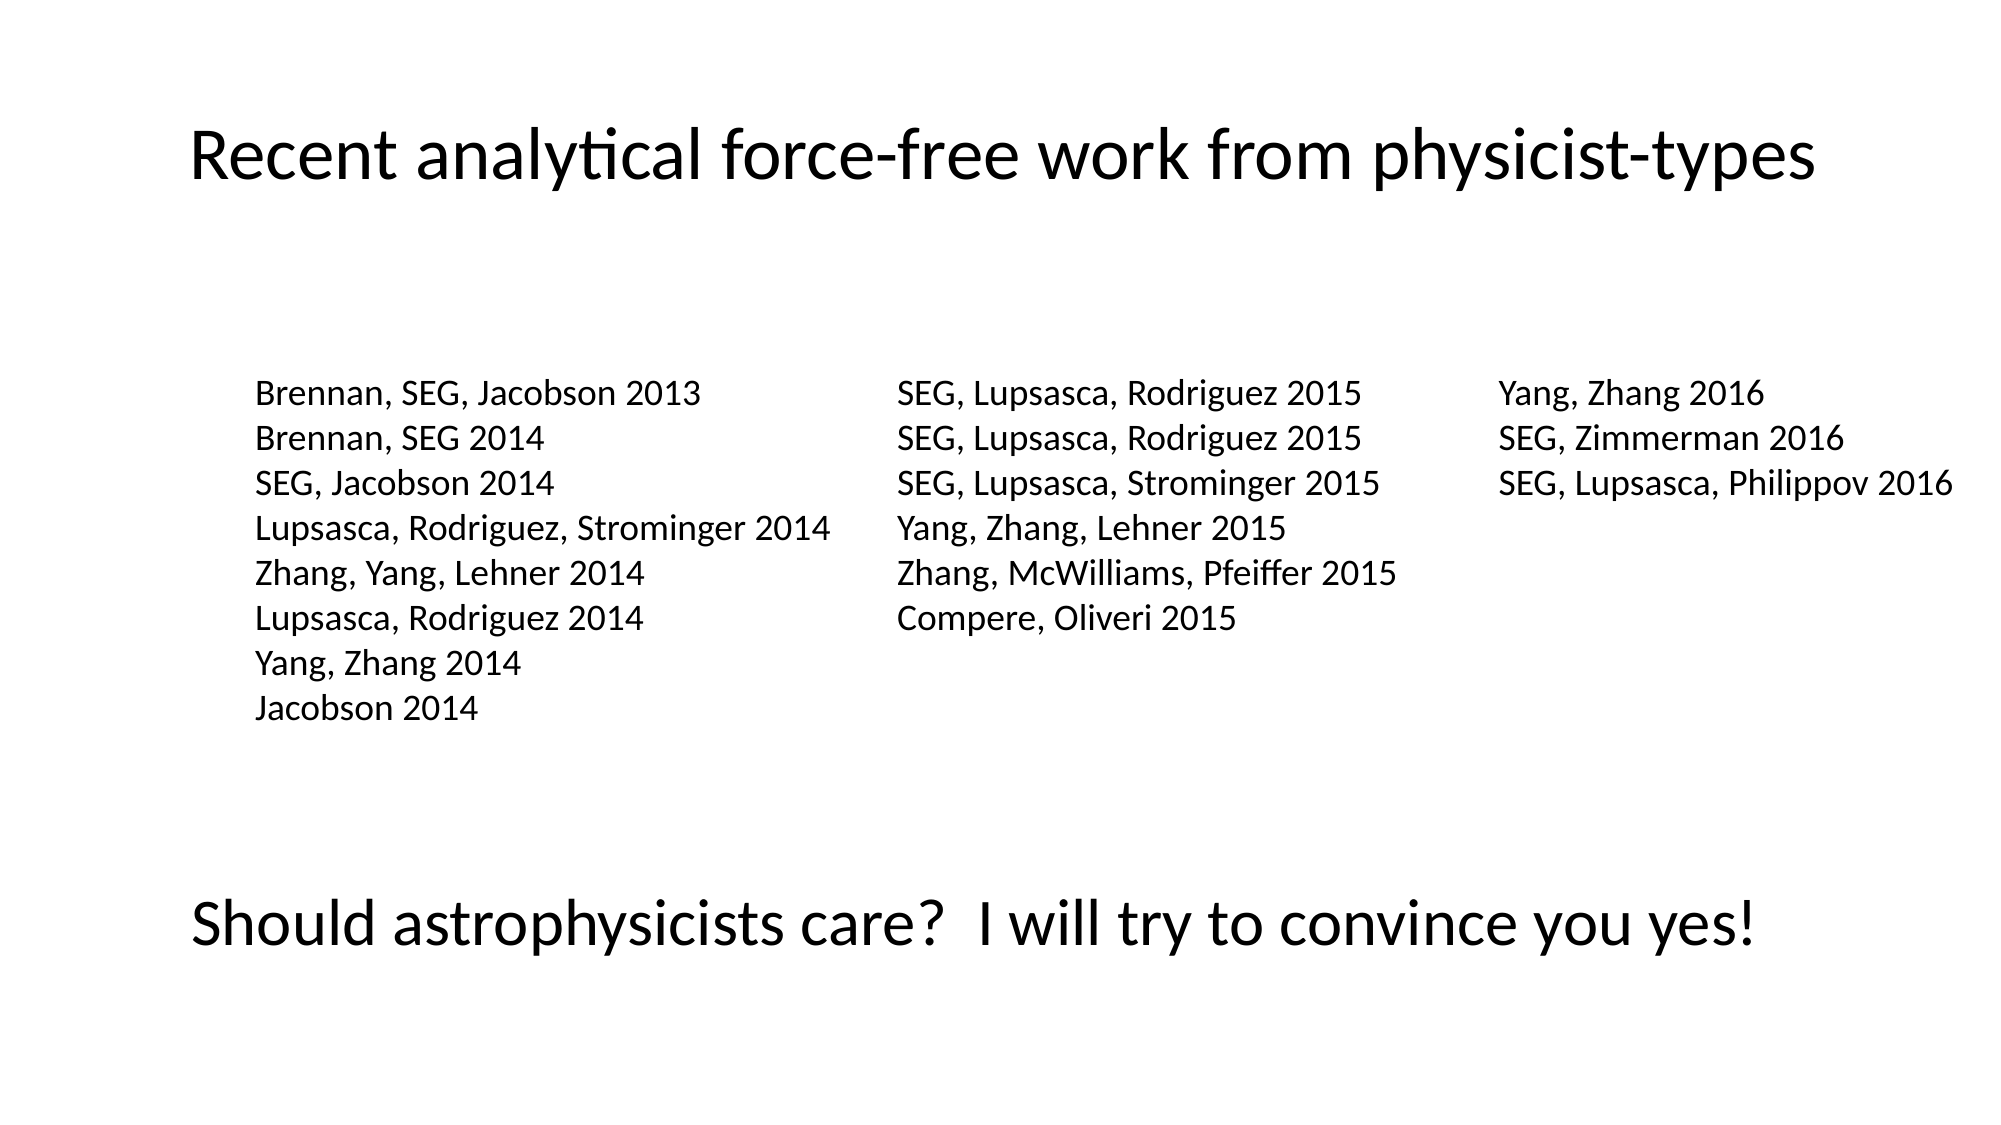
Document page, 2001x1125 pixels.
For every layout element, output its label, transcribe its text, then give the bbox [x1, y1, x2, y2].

text_box Recent analytical force-free work from physicist-types [174, 96, 1871, 202]
text_box Brennan, SEG, Jacobson 2013 Brennan, SEG 2014 SEG, Jacobson 2014 Lupsasca, Rodriguez, Strominger 2014 Zhang, Yang, Lehner 2014 Lupsasca, Rodriguez 2014 Yang, Zhang 2014 Jacobson 2014 [240, 360, 847, 736]
text_box SEG, Lupsasca, Rodriguez 2015 SEG, Lupsasca, Rodriguez 2015 SEG, Lupsasca, Strominger 2015 Yang, Zhang, Lehner 2015 Zhang, McWilliams, Pfeiffer 2015 Compere, Oliveri 2015 [882, 360, 1423, 646]
text_box Yang, Zhang 2016 SEG, Zimmerman 2016 SEG, Lupsasca, Philippov 2016 [1483, 360, 2000, 511]
text_box Should astrophysicists care? I will try to convince you yes! [176, 871, 1776, 966]
